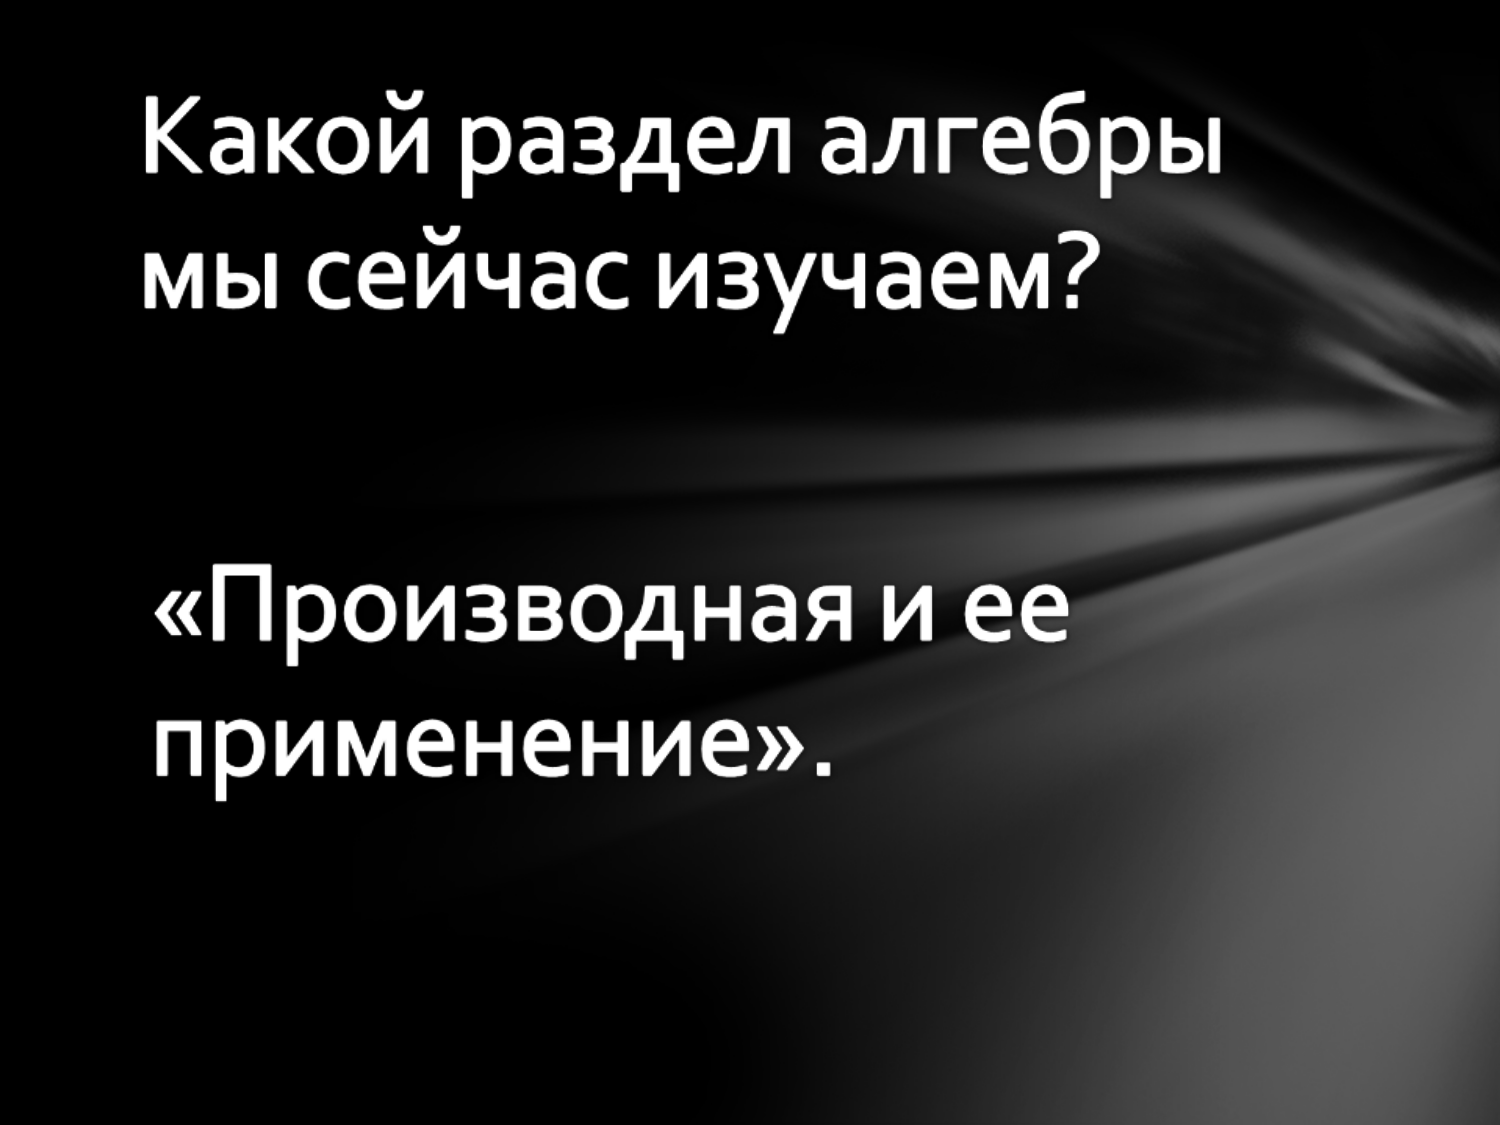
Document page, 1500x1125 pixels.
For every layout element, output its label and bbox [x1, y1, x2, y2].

title [60, 22, 1386, 617]
picture [72, 489, 1402, 862]
